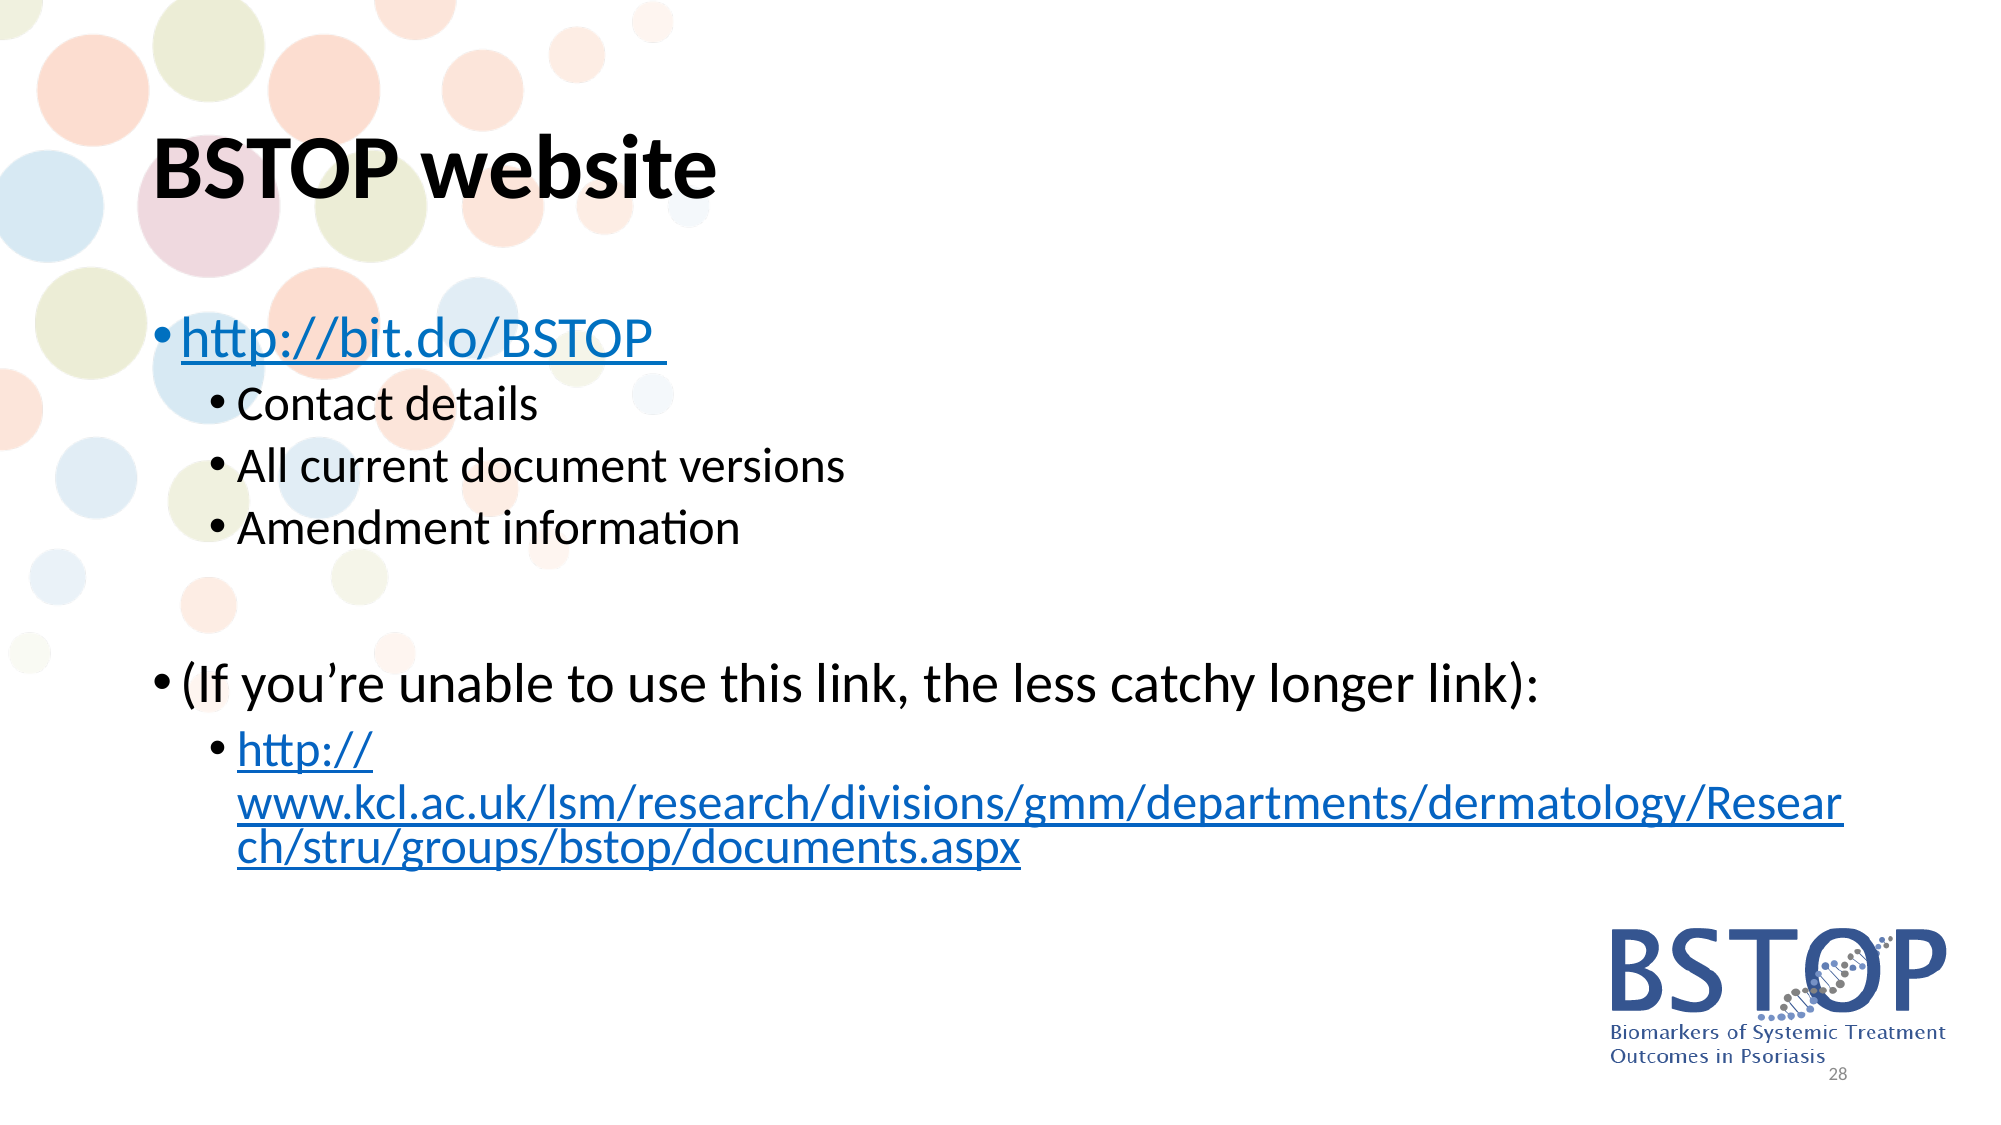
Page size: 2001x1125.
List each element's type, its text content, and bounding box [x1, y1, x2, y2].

slide_number 28 [1412, 1042, 1863, 1103]
list http://bit.do/BSTOP Contact details All current document versions Amendment information (If you’re unable to use this link, the less catchy longer link): http://www.kcl.ac.uk/lsm/research/divisions/gmm/departments/dermatology/Research/stru/groups/bstop/documents.aspx [137, 299, 1863, 1014]
picture [1590, 908, 1969, 1076]
picture [0, 0, 831, 766]
title BSTOP website [137, 59, 1863, 278]
